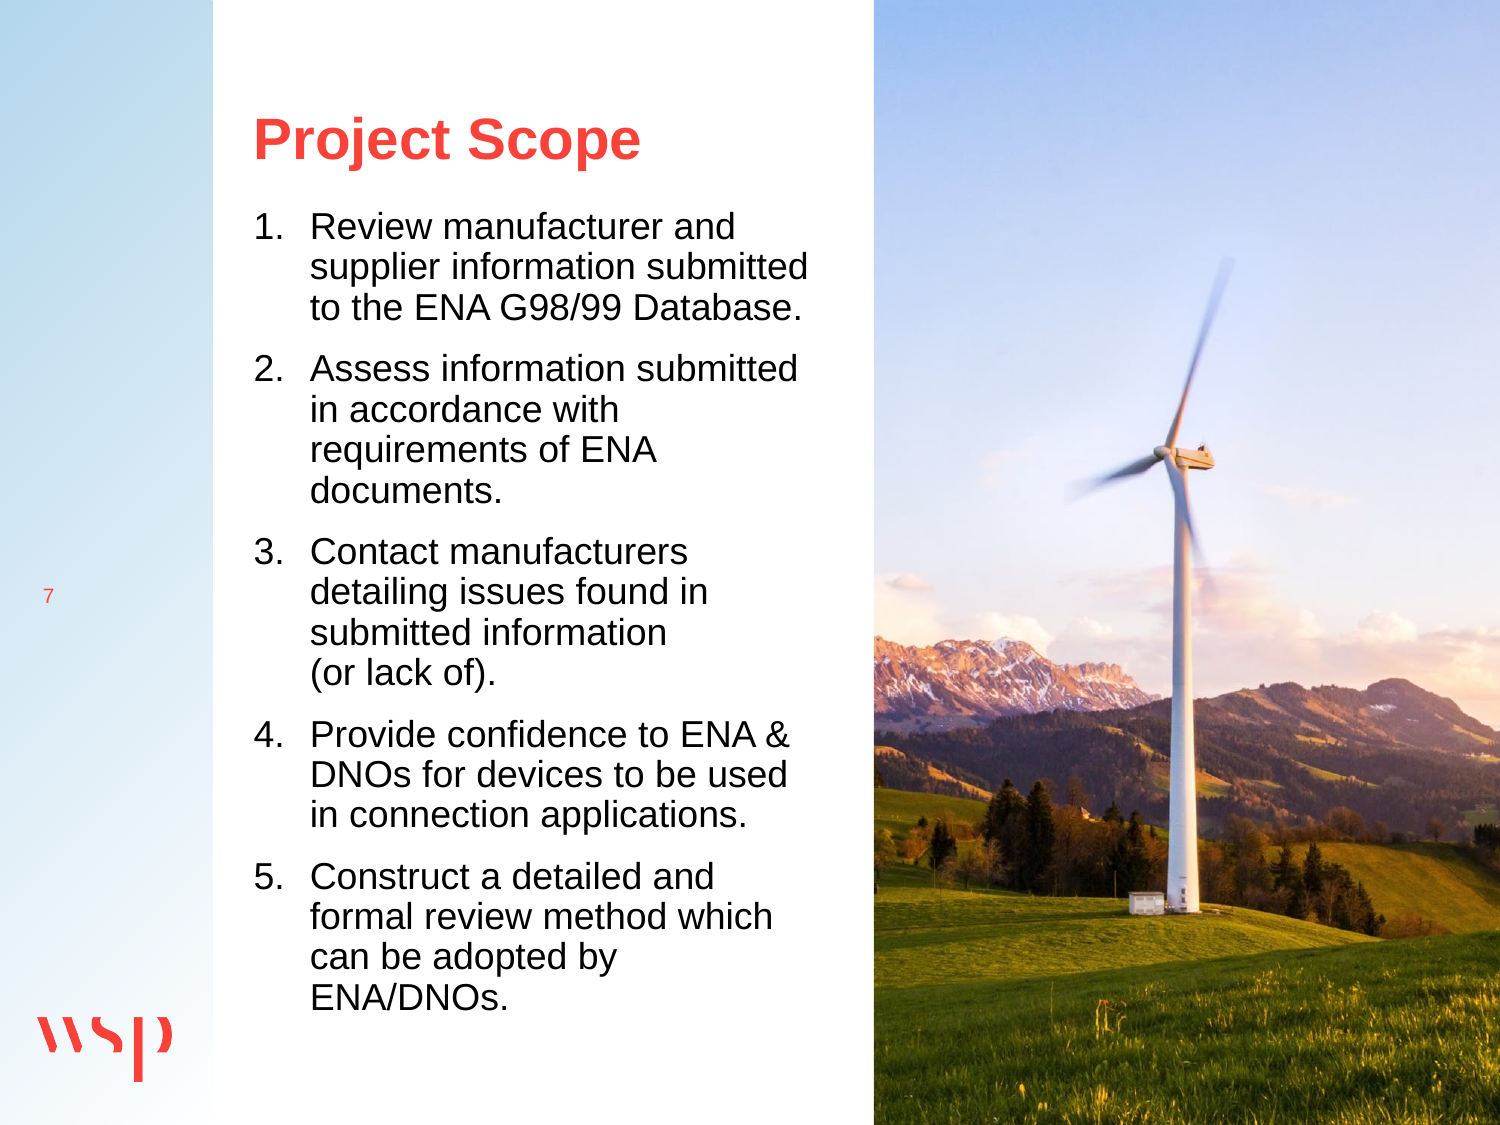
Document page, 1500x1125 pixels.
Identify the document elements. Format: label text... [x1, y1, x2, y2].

list Review manufacturer and supplier information submitted to the ENA G98/99 Database. Assess information submitted in accordance with requirements of ENA documents. Contact manufacturers detailing issues found in submitted information (or lack of). Provide confidence to ENA & DNOs for devices to be used in connection applications. Construct a detailed and formal review method which can be adopted by ENA/DNOs. [238, 291, 840, 915]
picture [37, 1017, 172, 1082]
title Project Scope [238, 101, 873, 291]
picture [873, 0, 1500, 1125]
